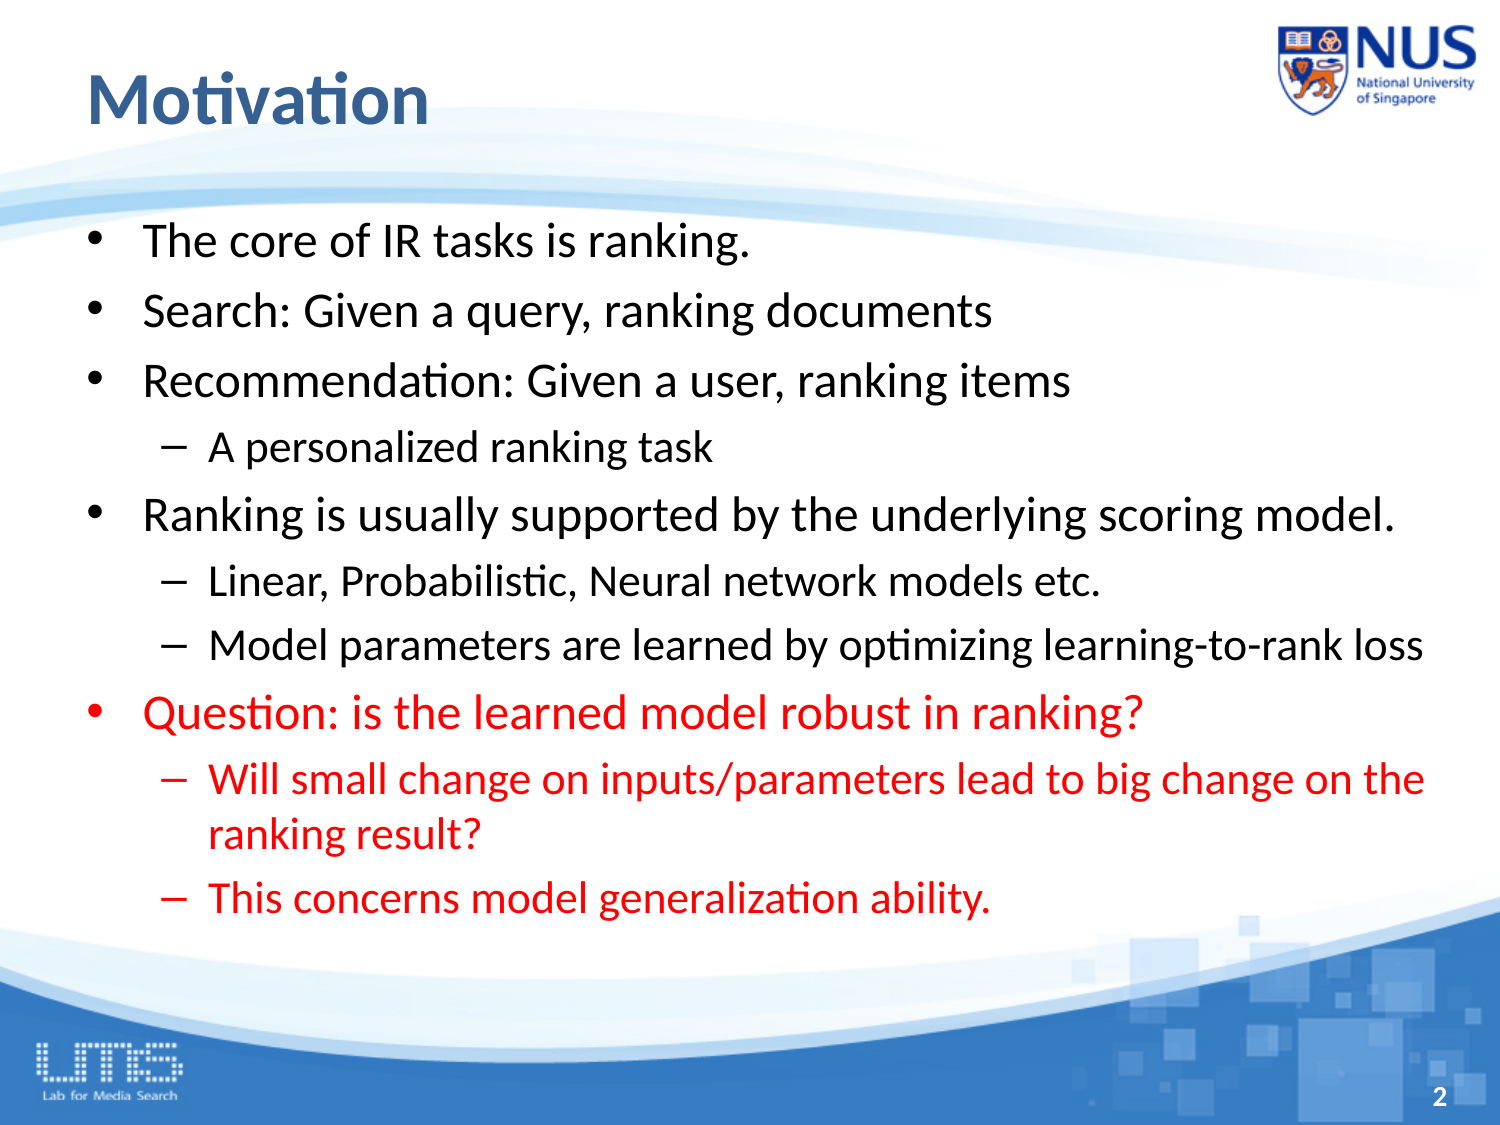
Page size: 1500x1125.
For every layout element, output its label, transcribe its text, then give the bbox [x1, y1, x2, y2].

picture [0, 0, 1500, 1125]
title Motivation [71, 0, 1141, 189]
list The core of IR tasks is ranking. Search: Given a query, ranking documents Recommendation: Given a user, ranking items A personalized ranking task Ranking is usually supported by the underlying scoring model. Linear, Probabilistic, Neural network models etc. Model parameters are learned by optimizing learning-to-rank loss Question: is the learned model robust in ranking? Will small change on inputs/parameters lead to big change on the ranking result? This concerns model generalization ability. [71, 200, 1463, 1041]
slide_number 2 [1112, 1065, 1463, 1125]
